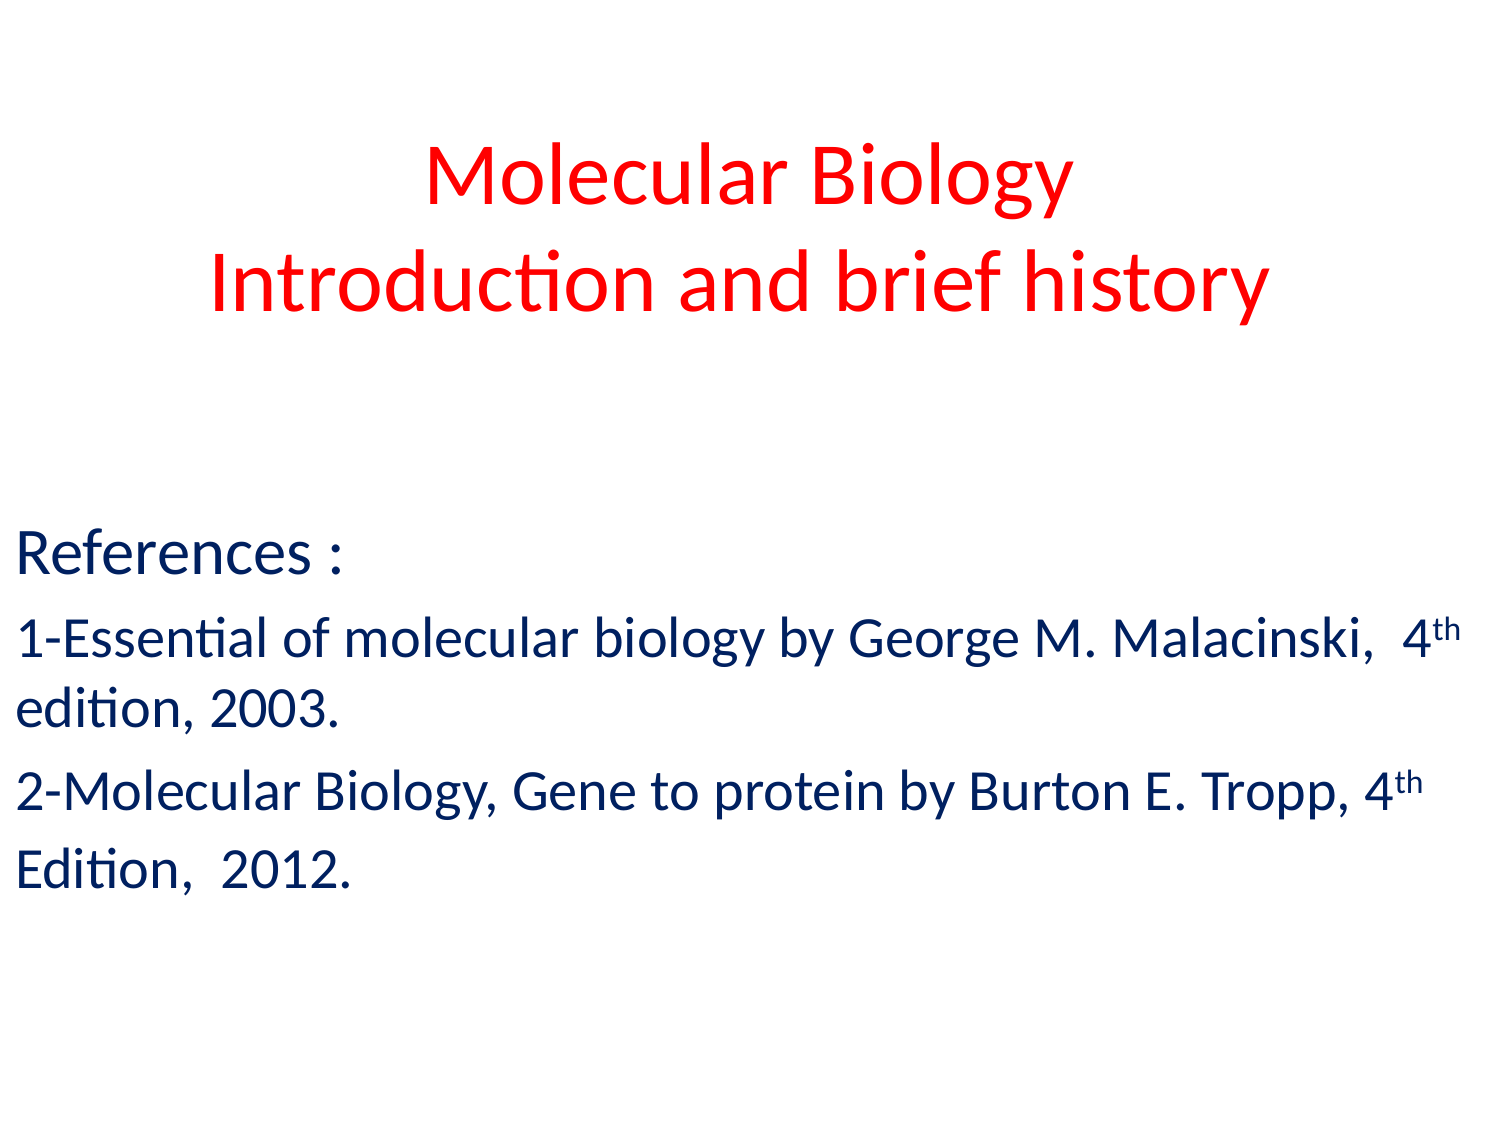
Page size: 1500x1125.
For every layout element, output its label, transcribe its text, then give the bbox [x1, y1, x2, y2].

title Molecular Biology Introduction and brief history [0, 0, 1500, 338]
subtitle References : 1-Essential of molecular biology by George M. Malacinski, 4th edition, 2003. 2-Molecular Biology, Gene to protein by Burton E. Tropp, 4th Edition, 2012. [0, 500, 1500, 1125]
